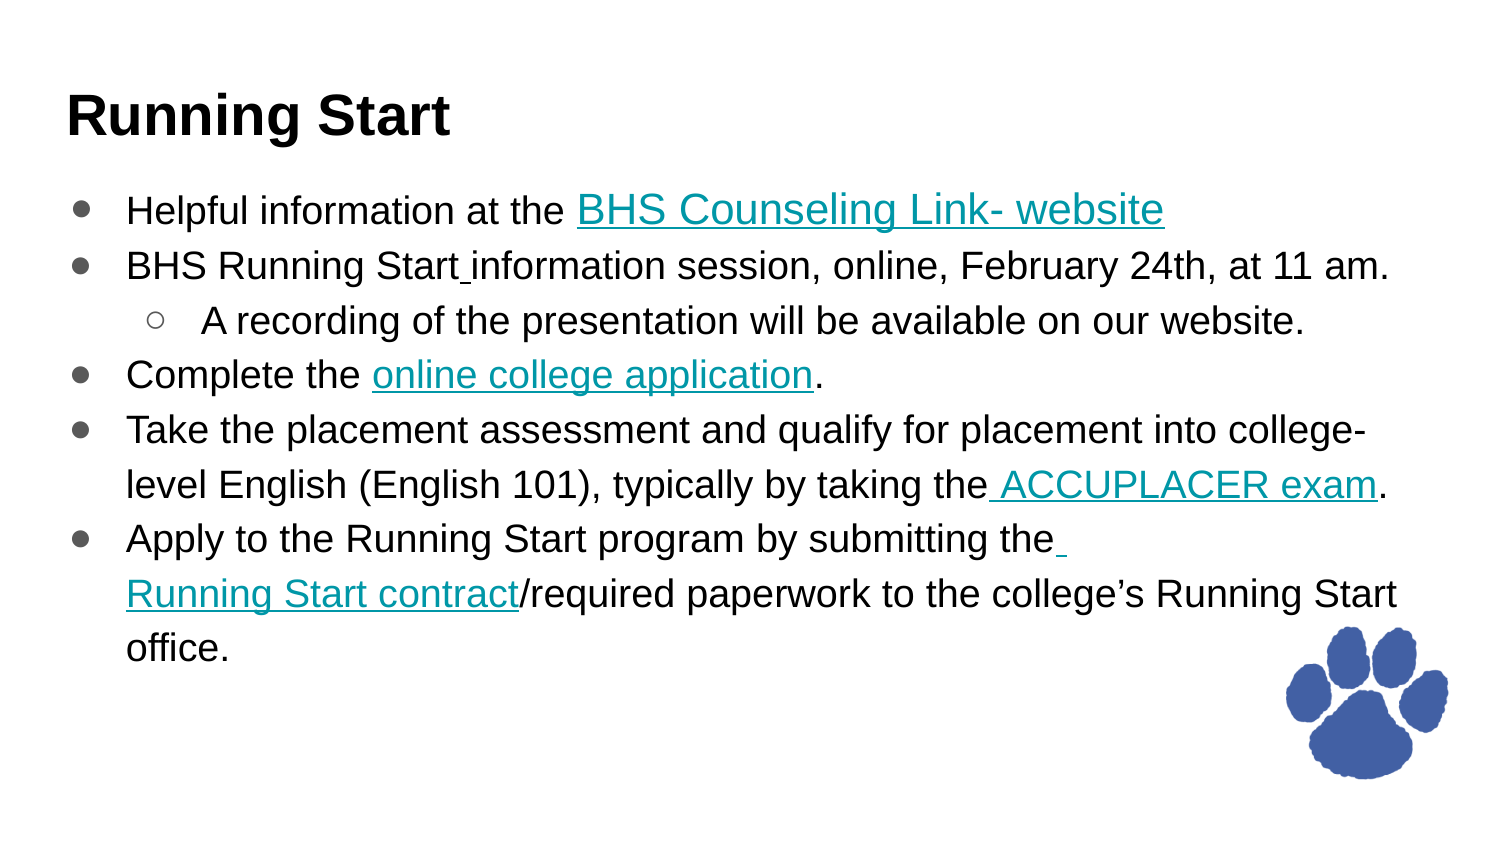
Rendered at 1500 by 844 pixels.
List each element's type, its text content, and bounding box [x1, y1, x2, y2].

picture [1267, 618, 1461, 785]
title Running Start [51, 62, 1449, 178]
list Helpful information at the BHS Counseling Link- website BHS Running Start information session, online, February 24th, at 11 am. A recording of the presentation will be available on our website. Complete the online college application. Take the placement assessment and qualify for placement into college-level English (English 101), typically by taking the ACCUPLACER exam. Apply to the Running Start program by submitting the Running Start contract/required paperwork to the college’s Running Start office. [35, 157, 1434, 785]
